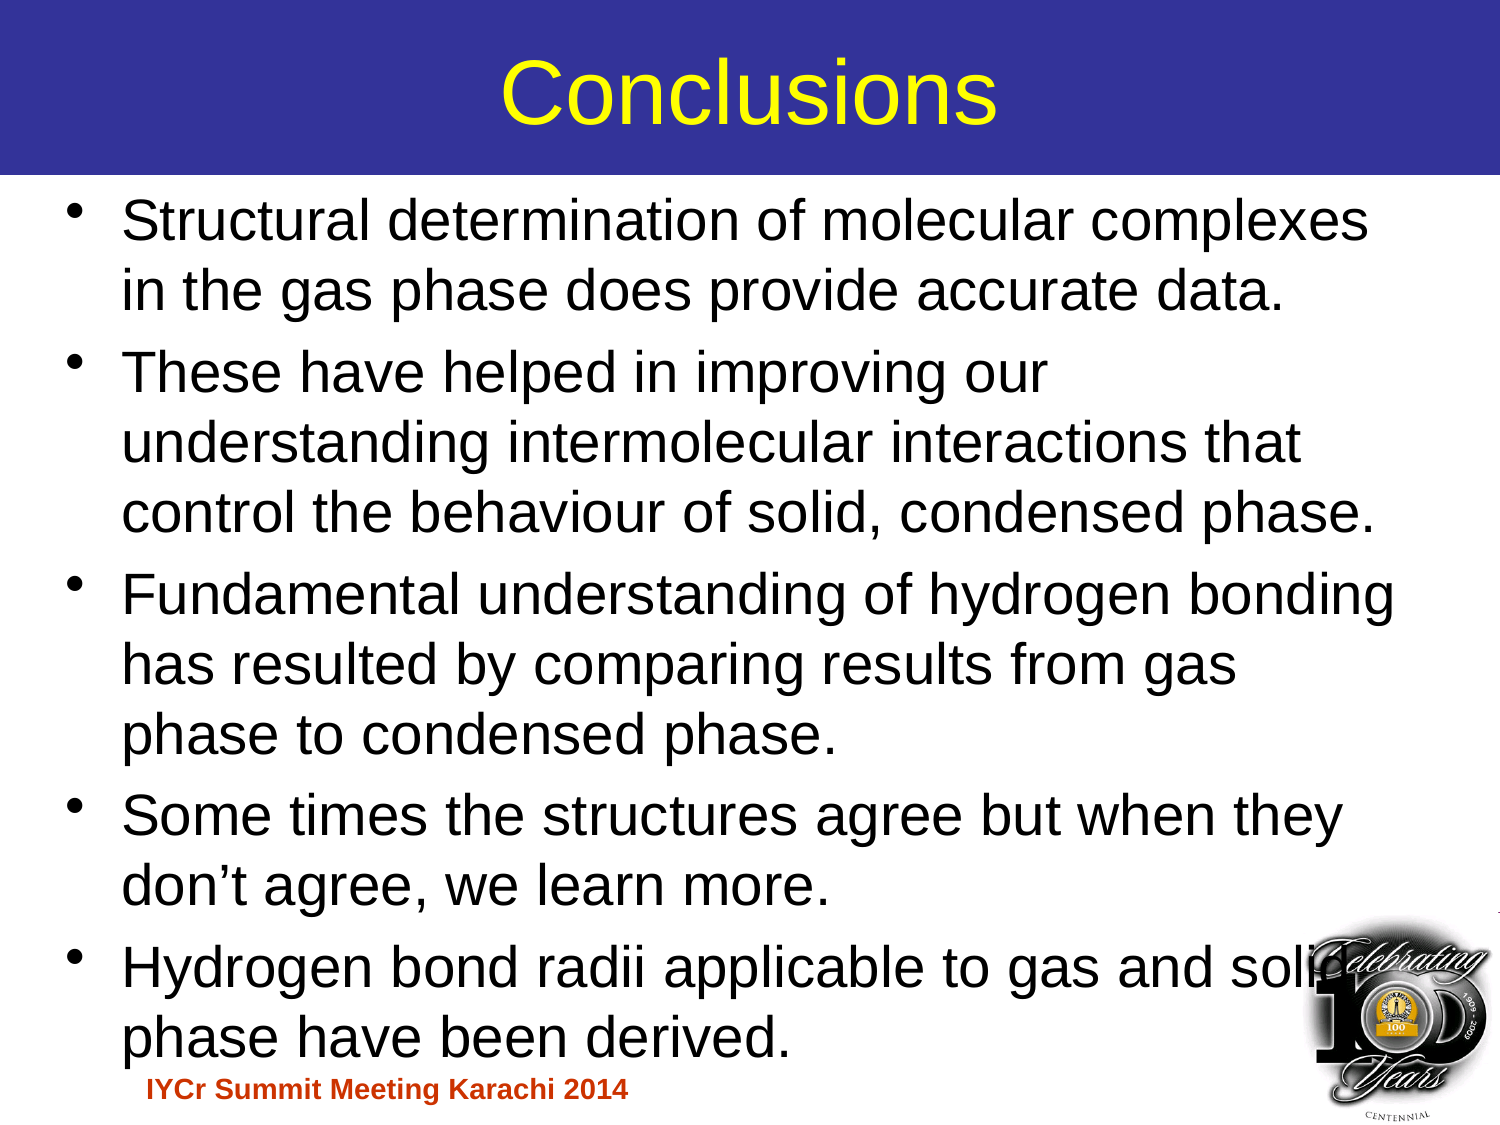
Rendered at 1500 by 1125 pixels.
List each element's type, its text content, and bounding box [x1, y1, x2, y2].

footer IYCr Summit Meeting Karachi 2014 [0, 1062, 776, 1125]
title Conclusions [0, 0, 1500, 176]
list Structural determination of molecular complexes in the gas phase does provide accurate data. These have helped in improving our understanding intermolecular interactions that control the behaviour of solid, condensed phase. Fundamental understanding of hydrogen bonding has resulted by comparing results from gas phase to condensed phase. Some times the structures agree but when they don’t agree, we learn more. Hydrogen bond radii applicable to gas and solid phase have been derived. [49, 174, 1426, 1101]
picture [1302, 912, 1500, 1125]
